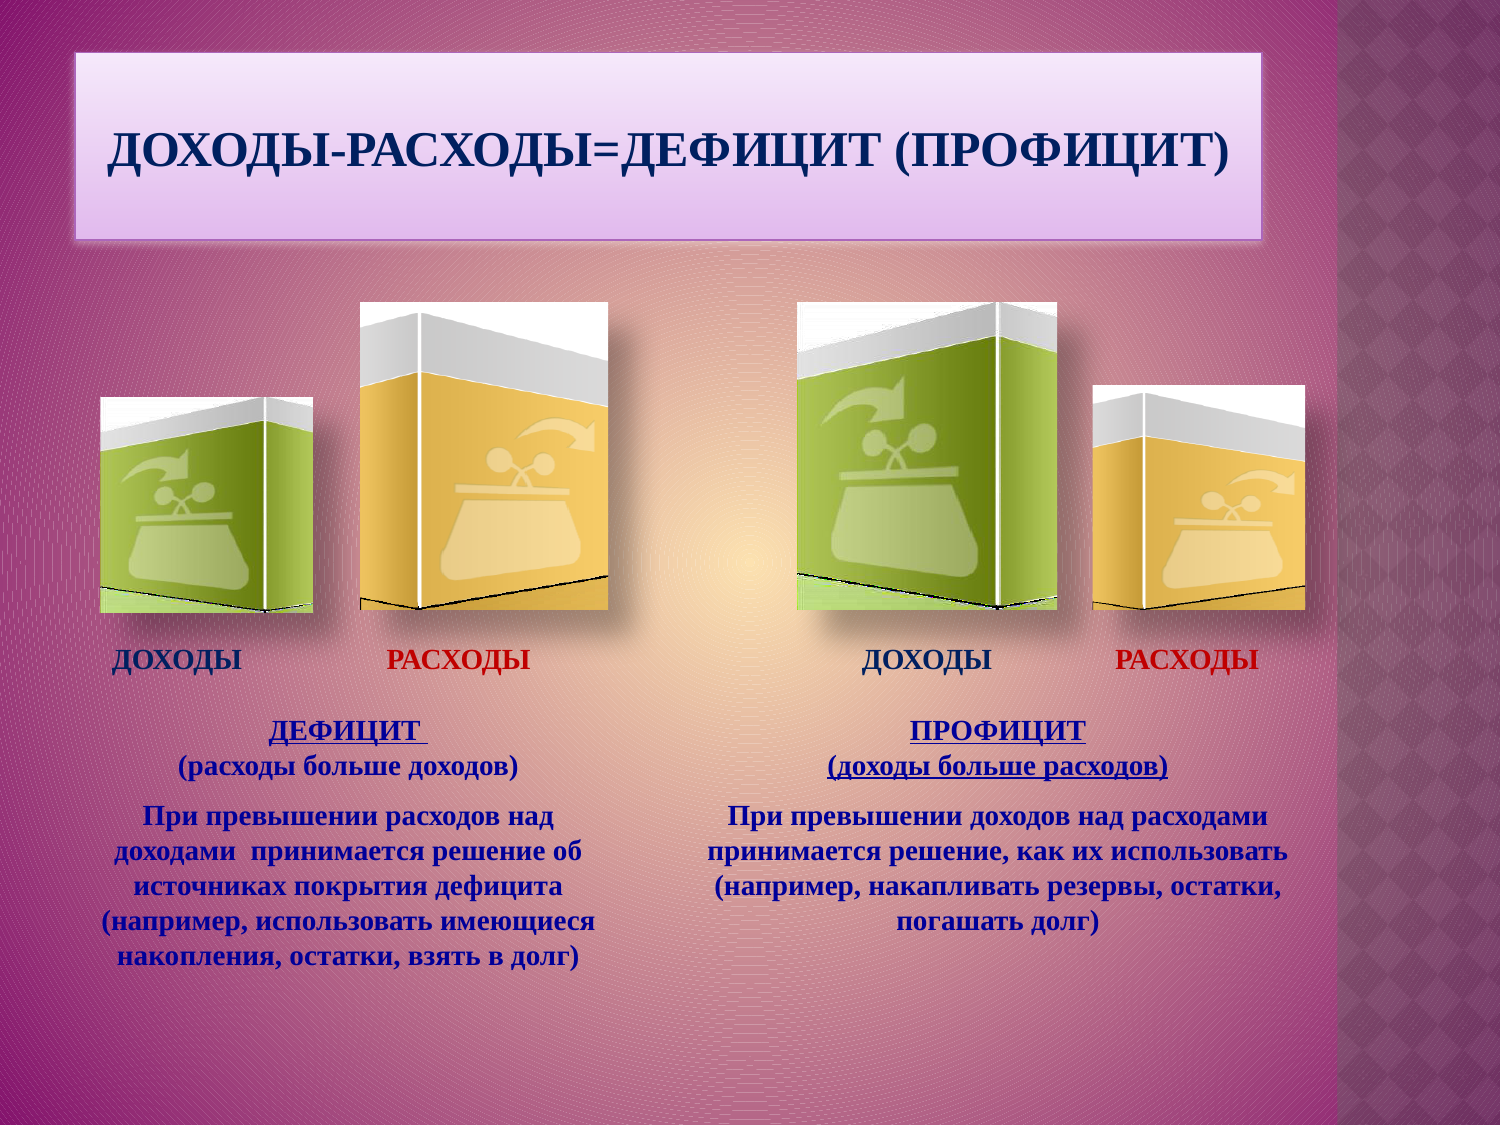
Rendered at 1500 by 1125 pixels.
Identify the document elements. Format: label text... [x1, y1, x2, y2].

picture [796, 302, 1058, 611]
title Доходы-расходы=дефицит (профицит) [74, 52, 1263, 241]
text_box ДЕФИЦИТ (расходы больше доходов) При превышении расходов над доходами принимается решение об источниках покрытия дефицита (например, использовать имеющиеся накопления, остатки, взять в долг) [64, 704, 632, 979]
text_box ПРОФИЦИТ (доходы больше расходов) При превышении доходов над расходами принимается решение, как их использовать (например, накапливать резервы, остатки, погашать долг) [679, 704, 1317, 944]
picture [1092, 384, 1306, 611]
text_box ДОХОДЫ [797, 633, 1057, 683]
text_box РАСХОДЫ [1068, 633, 1306, 683]
picture [359, 302, 609, 610]
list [99, 396, 314, 614]
text_box ДОХОДЫ [76, 633, 278, 683]
text_box РАСХОДЫ [371, 633, 620, 683]
